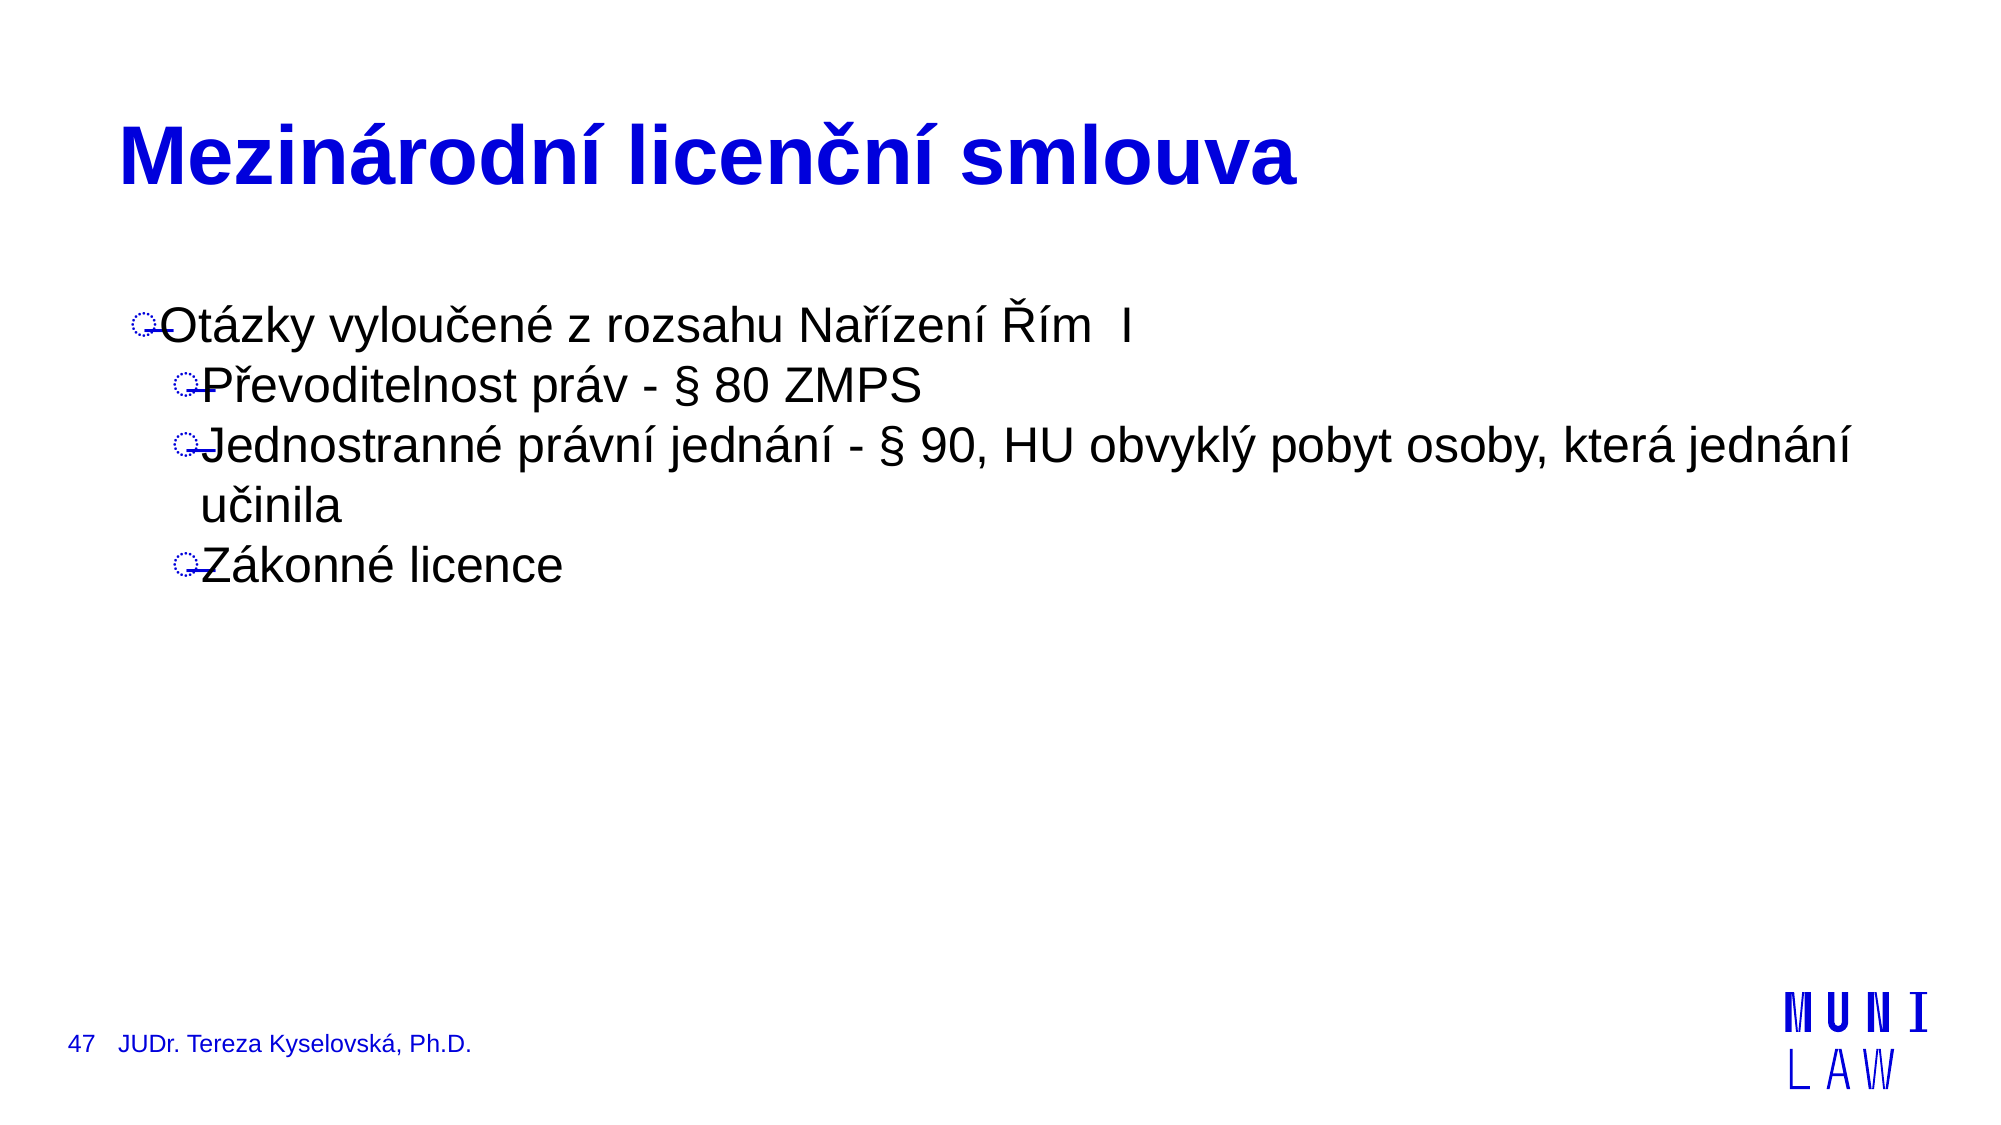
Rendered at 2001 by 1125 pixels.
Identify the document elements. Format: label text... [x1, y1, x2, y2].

slide_number 47 [67, 1021, 110, 1063]
list Otázky vyloučené z rozsahu Nařízení Řím I Převoditelnost práv - § 80 ZMPS Jednostranné právní jednání - § 90, HU obvyklý pobyt osoby, která jednání učinila Zákonné licence [118, 277, 1883, 957]
footer JUDr. Tereza Kyselovská, Ph.D. [118, 1021, 1418, 1063]
title Mezinárodní licenční smlouva [118, 118, 1883, 193]
